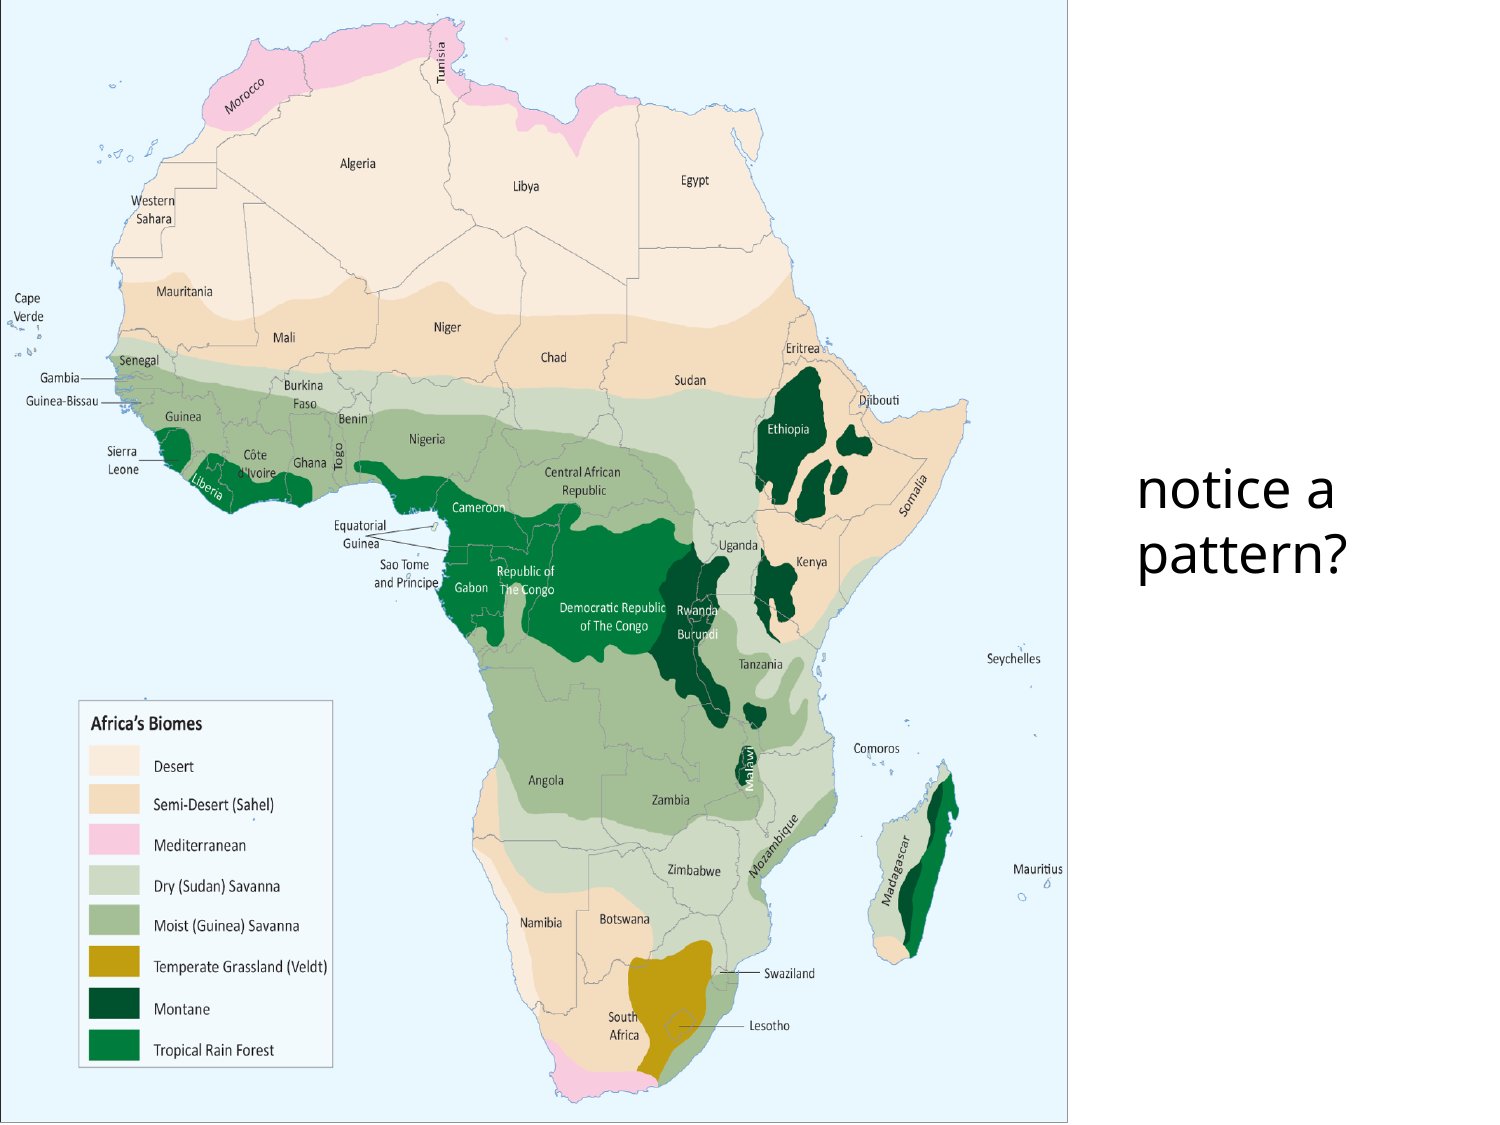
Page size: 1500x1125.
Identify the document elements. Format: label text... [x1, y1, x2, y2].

picture [0, 0, 1068, 1123]
text_box notice a pattern? [1135, 440, 1433, 599]
